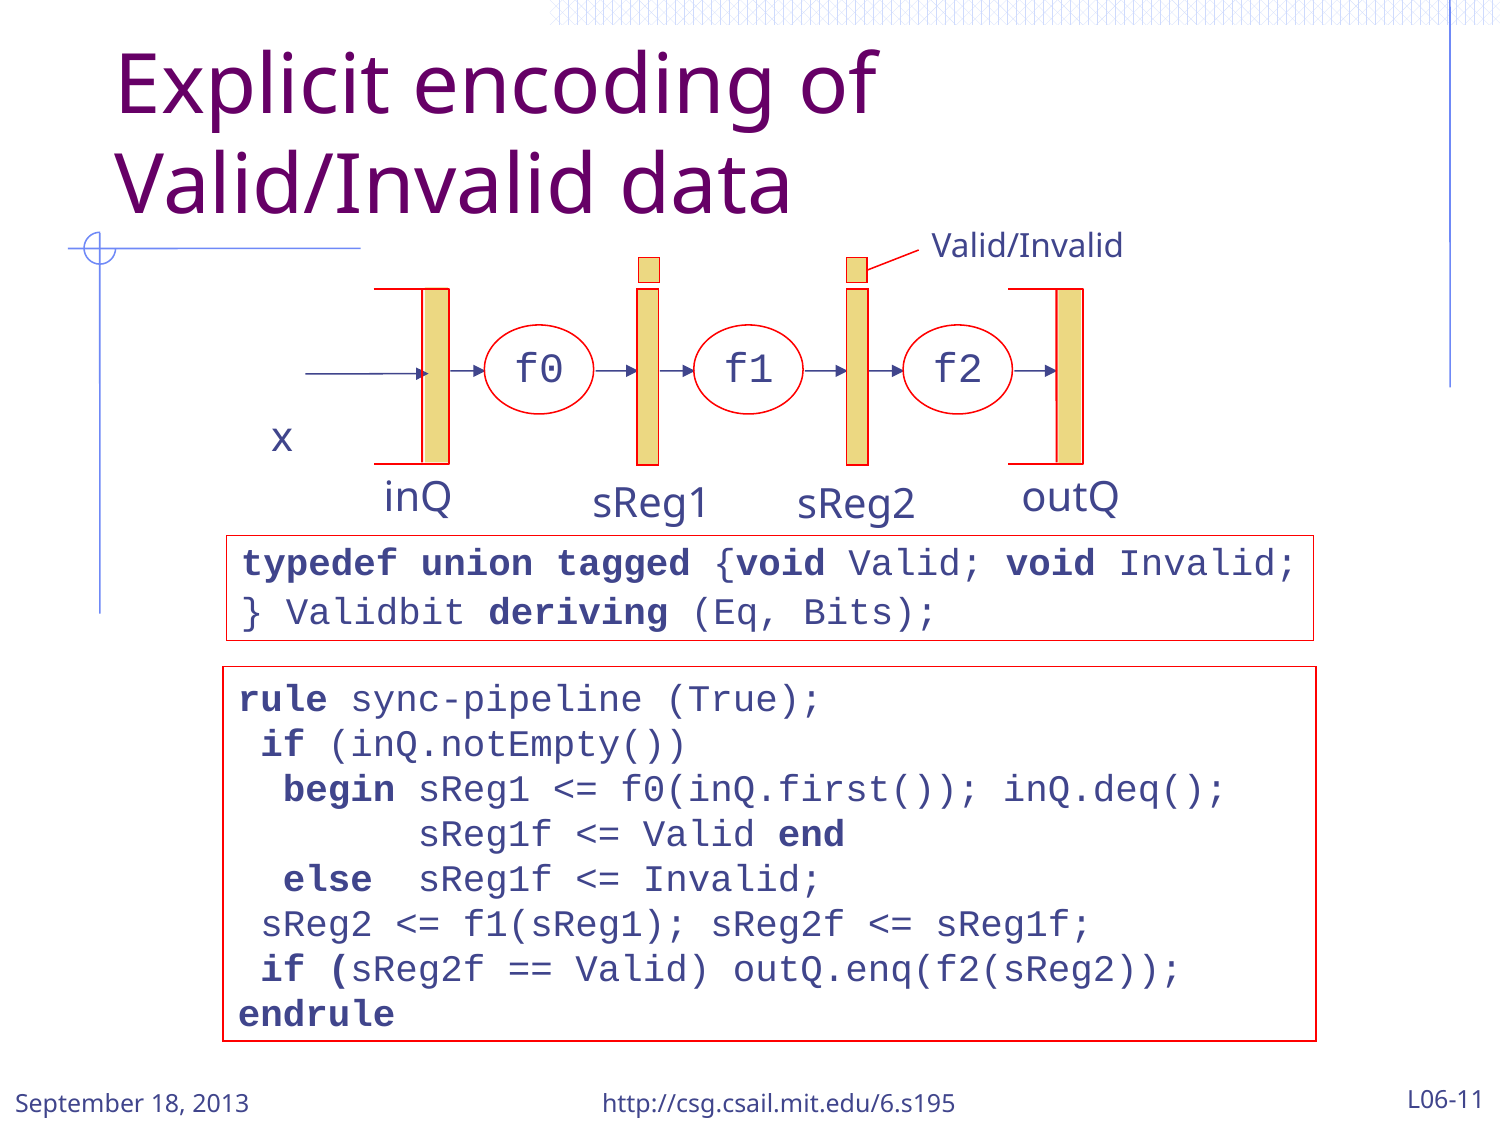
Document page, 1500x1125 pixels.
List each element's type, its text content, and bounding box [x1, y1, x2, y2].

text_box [638, 221, 1149, 283]
text_box typedef union tagged {void Valid; void Invalid; } Validbit deriving (Eq, Bits); [226, 535, 1314, 641]
footer http://csg.csail.mit.edu/6.s195 [508, 1049, 1051, 1125]
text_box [254, 287, 1137, 528]
text_box rule sync-pipeline (True); if (inQ.notEmpty()) begin sReg1 <= f0(inQ.first()); inQ.deq(); sReg1f <= Valid end else sReg1f <= Invalid; sReg2 <= f1(sReg1); sReg2f <= sReg1f; if (sReg2f == Valid) outQ.enq(f2(sReg2)); endrule [223, 666, 1317, 1042]
title Explicit encoding of Valid/Invalid data [99, 49, 1376, 238]
slide_number L06-11 [1187, 1049, 1500, 1125]
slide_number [0, 1068, 293, 1125]
